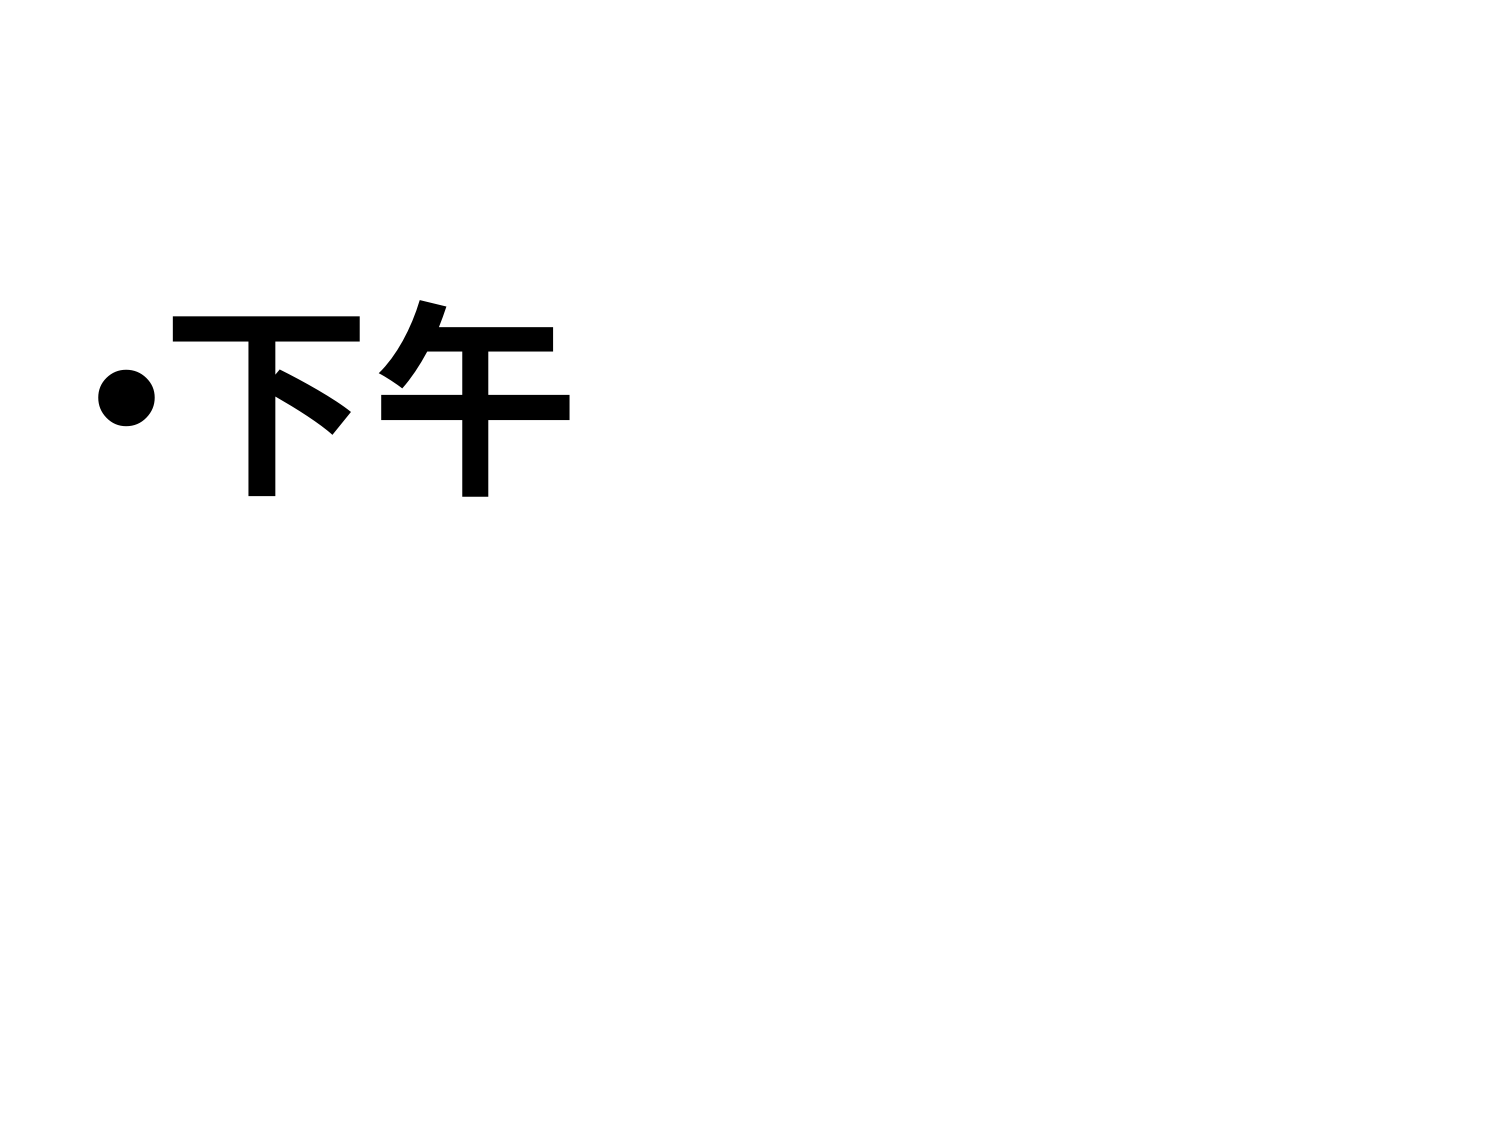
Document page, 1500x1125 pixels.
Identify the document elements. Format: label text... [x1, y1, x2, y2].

list 下午 [75, 262, 1425, 1005]
